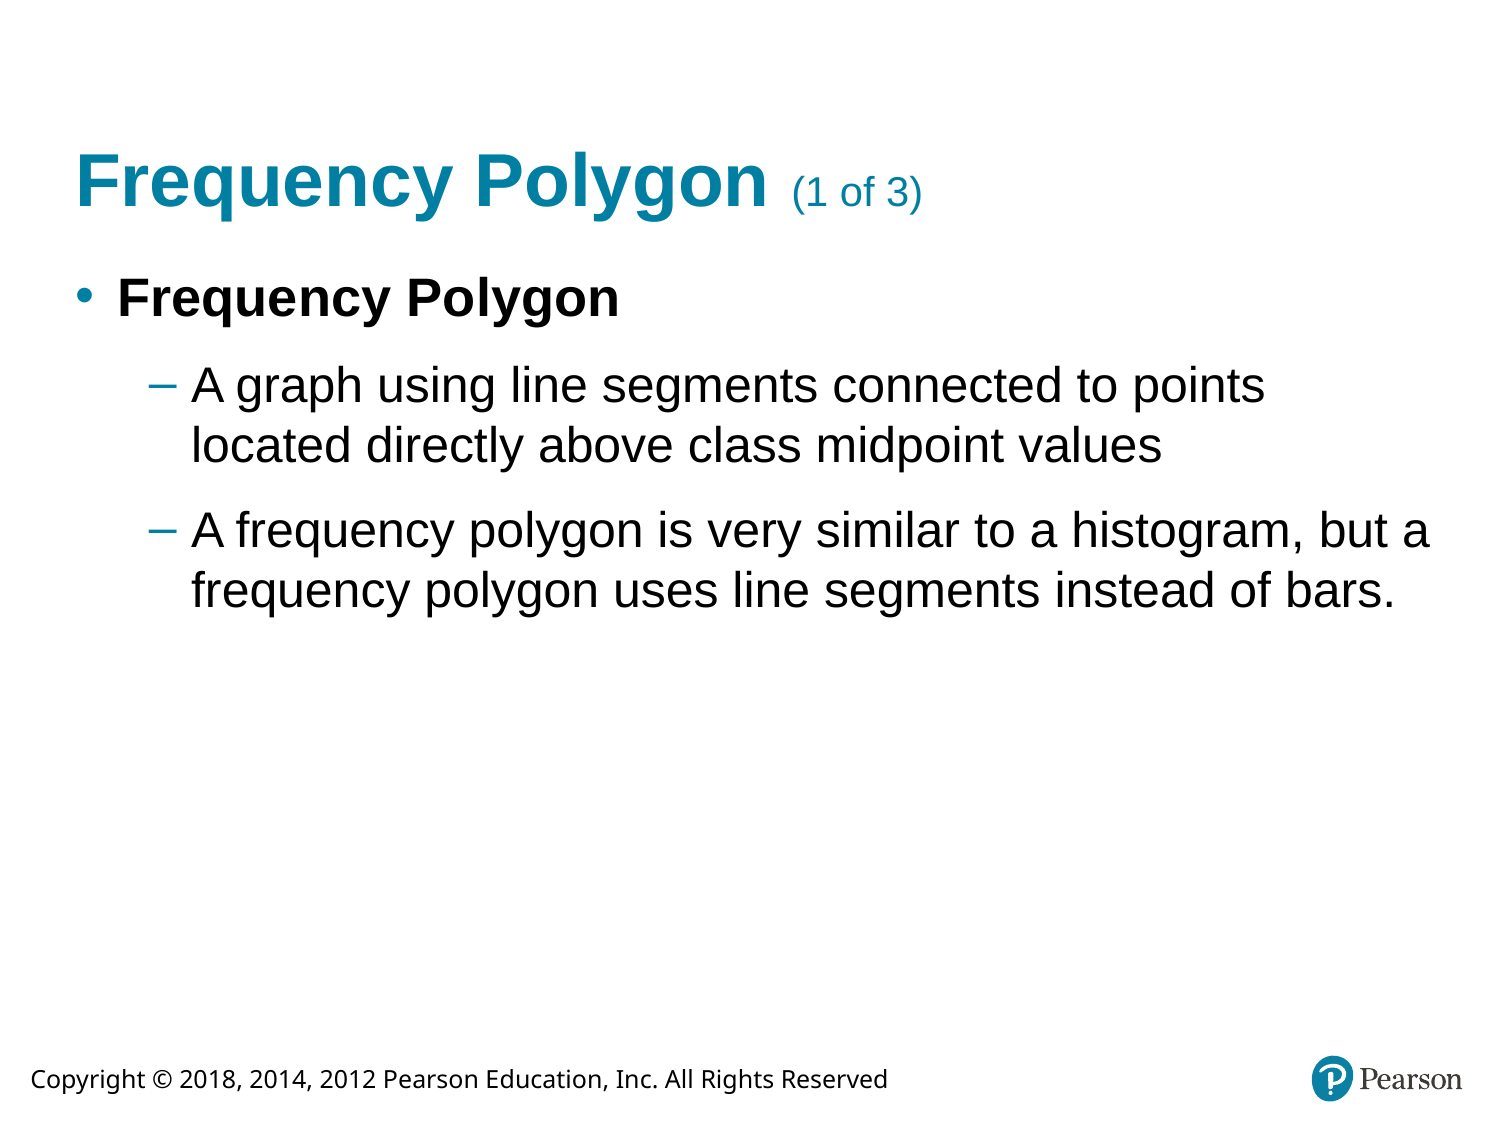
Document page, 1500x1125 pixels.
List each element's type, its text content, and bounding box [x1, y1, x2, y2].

list Frequency Polygon A graph using line segments connected to points located directly above class midpoint values A frequency polygon is very similar to a histogram, but a frequency polygon uses line segments instead of bars. [75, 262, 1438, 638]
title Frequency Polygon (1 of 3) [75, 41, 1425, 222]
